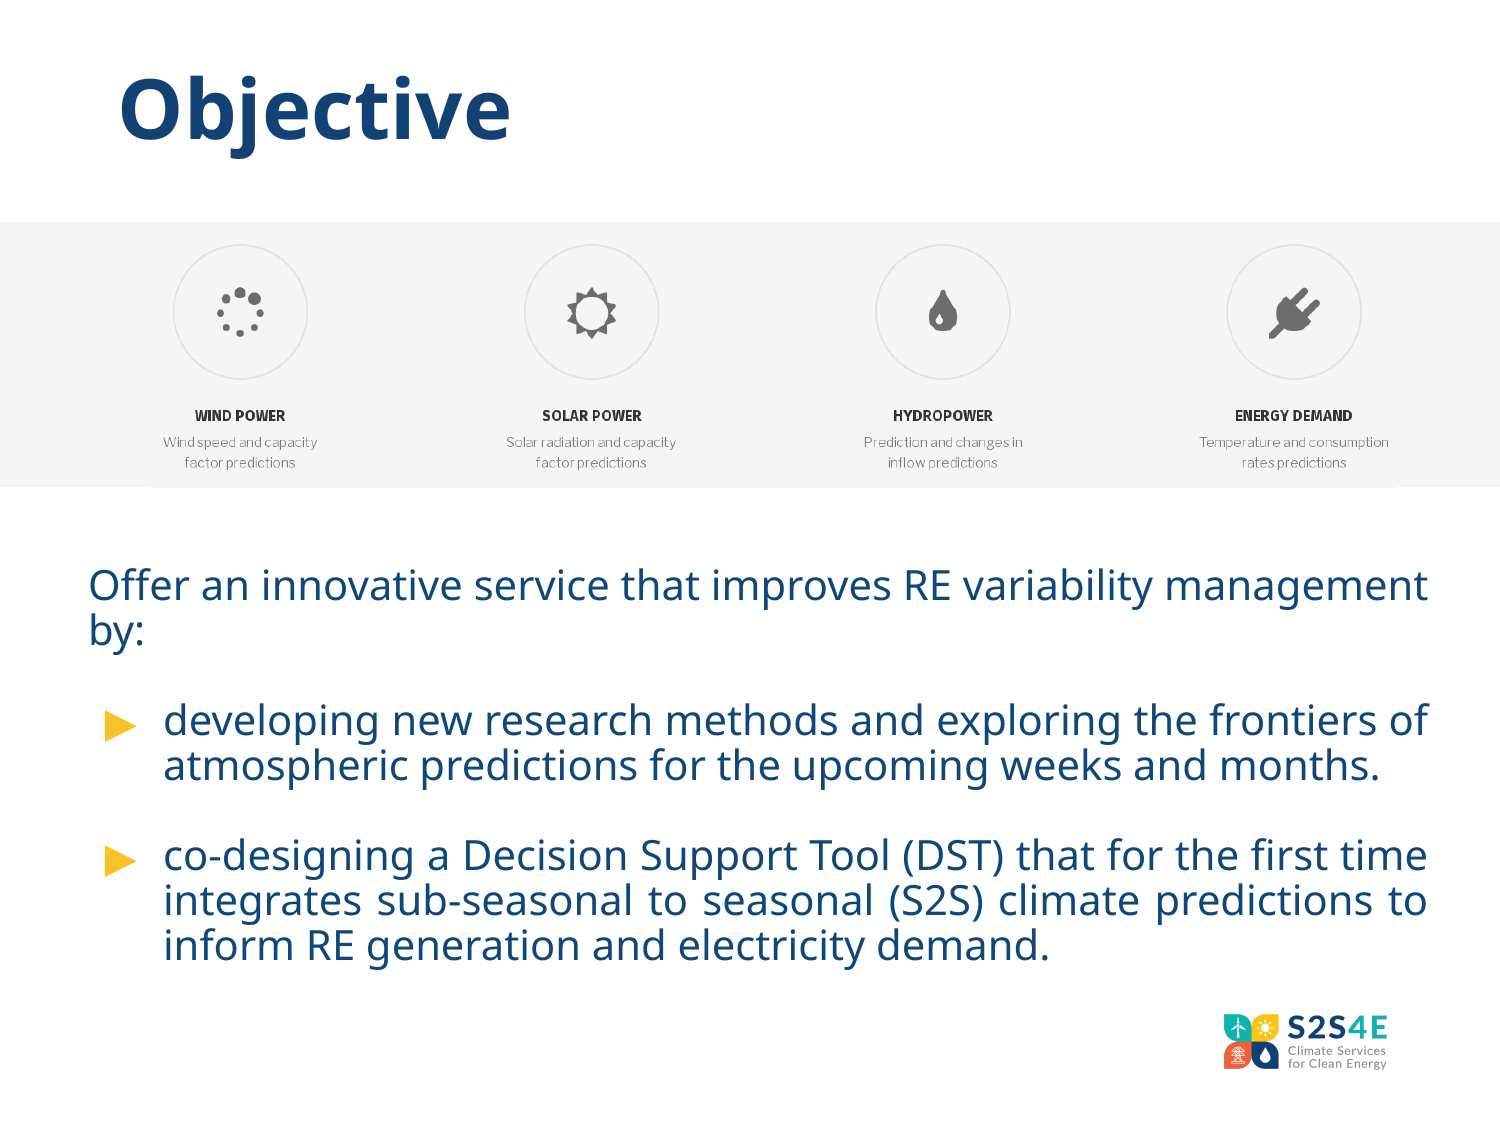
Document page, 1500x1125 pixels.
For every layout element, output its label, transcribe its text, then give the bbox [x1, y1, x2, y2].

text_box Objective [103, 59, 1397, 195]
picture [1224, 1011, 1390, 1071]
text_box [0, 221, 1500, 488]
text_box Offer an innovative service that improves RE variability management by: developing new research methods and exploring the frontiers of atmospheric predictions for the upcoming weeks and months. co-designing a Decision Support Tool (DST) that for the first time integrates sub-seasonal to seasonal (S2S) climate predictions to inform RE generation and electricity demand. [73, 556, 1444, 945]
